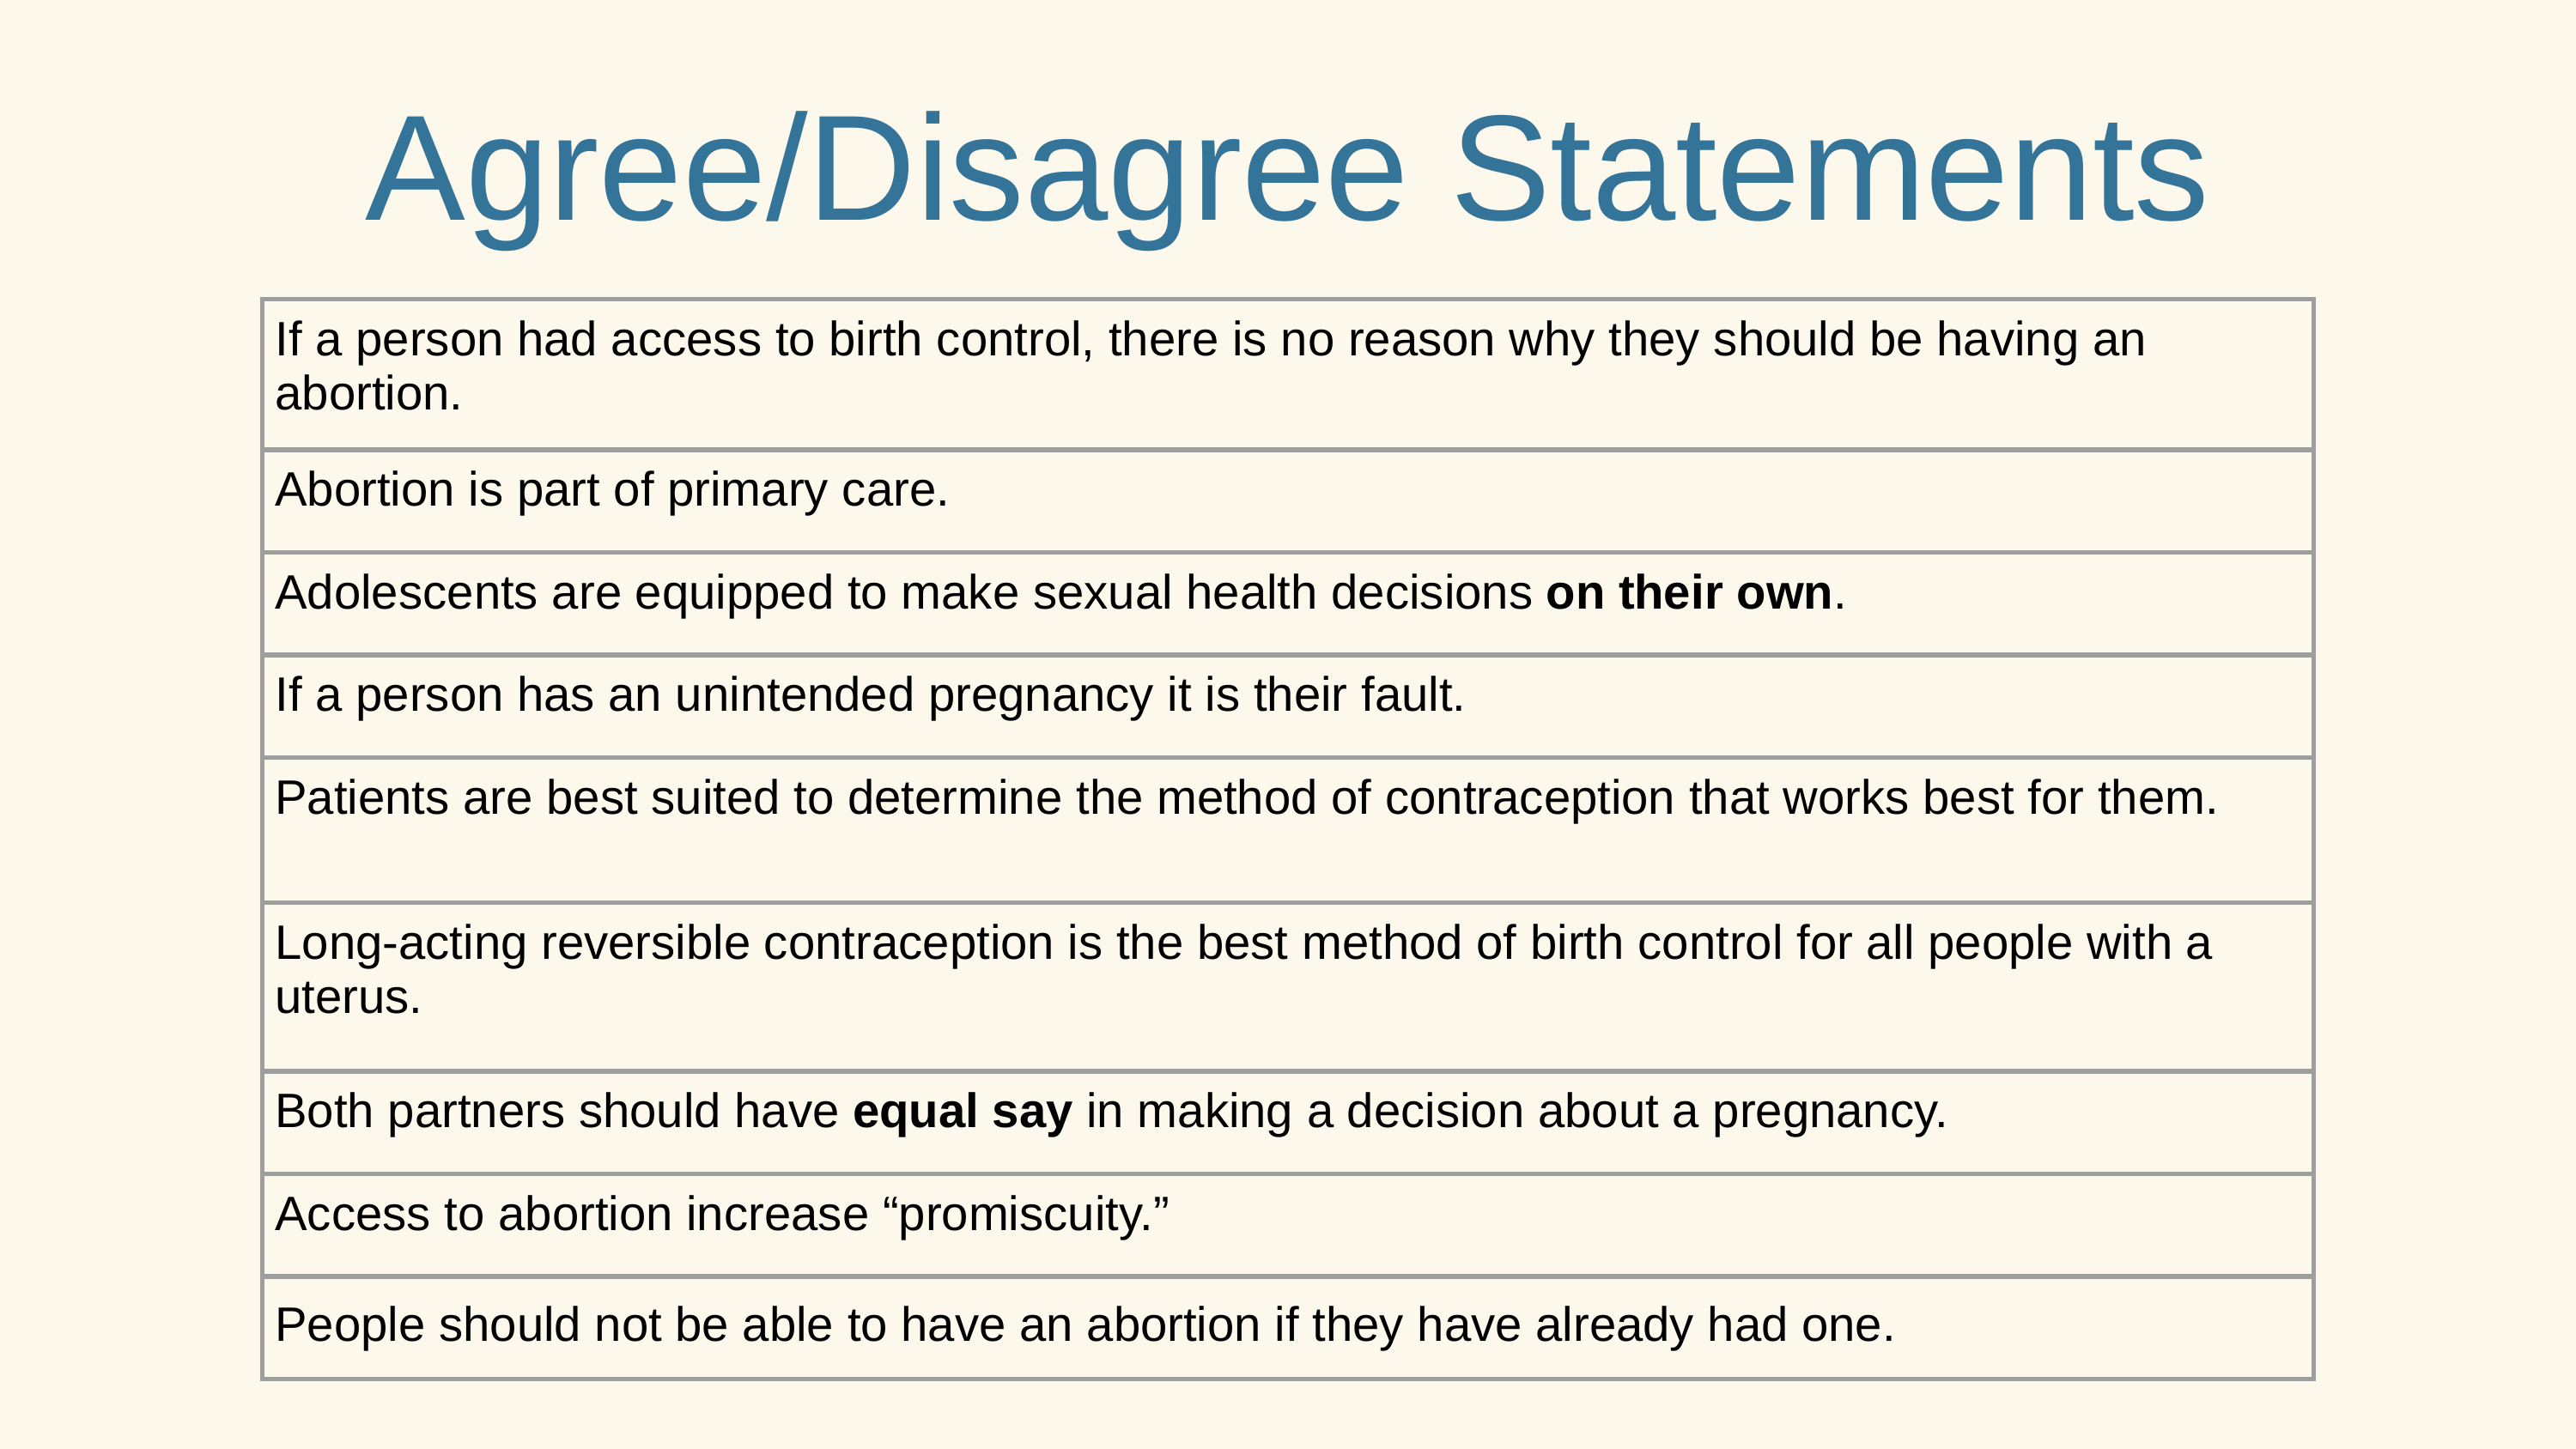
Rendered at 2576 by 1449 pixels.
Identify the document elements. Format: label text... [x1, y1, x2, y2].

table_cell Adolescents are equipped to make sexual health decisions on their own. [264, 555, 2312, 652]
table_cell Patients are best suited to determine the method of contraception that works best for them. [264, 760, 2312, 900]
table_cell Access to abortion increase “promiscuity.” [264, 1176, 2312, 1274]
table_cell People should not be able to have an abortion if they have already had one. [264, 1279, 2312, 1377]
table_cell Long-acting reversible contraception is the best method of birth control for all people with a uterus. [264, 905, 2312, 1069]
table_cell Both partners should have equal say in making a decision about a pregnancy. [264, 1074, 2312, 1172]
table_cell If a person has an unintended pregnancy it is their fault. [264, 658, 2312, 755]
table_header If a person had access to birth control, there is no reason why they should be having an abortion. [264, 301, 2312, 447]
title Agree/Disagree Statements [315, 50, 2261, 270]
table_cell Abortion is part of primary care. [264, 452, 2312, 550]
